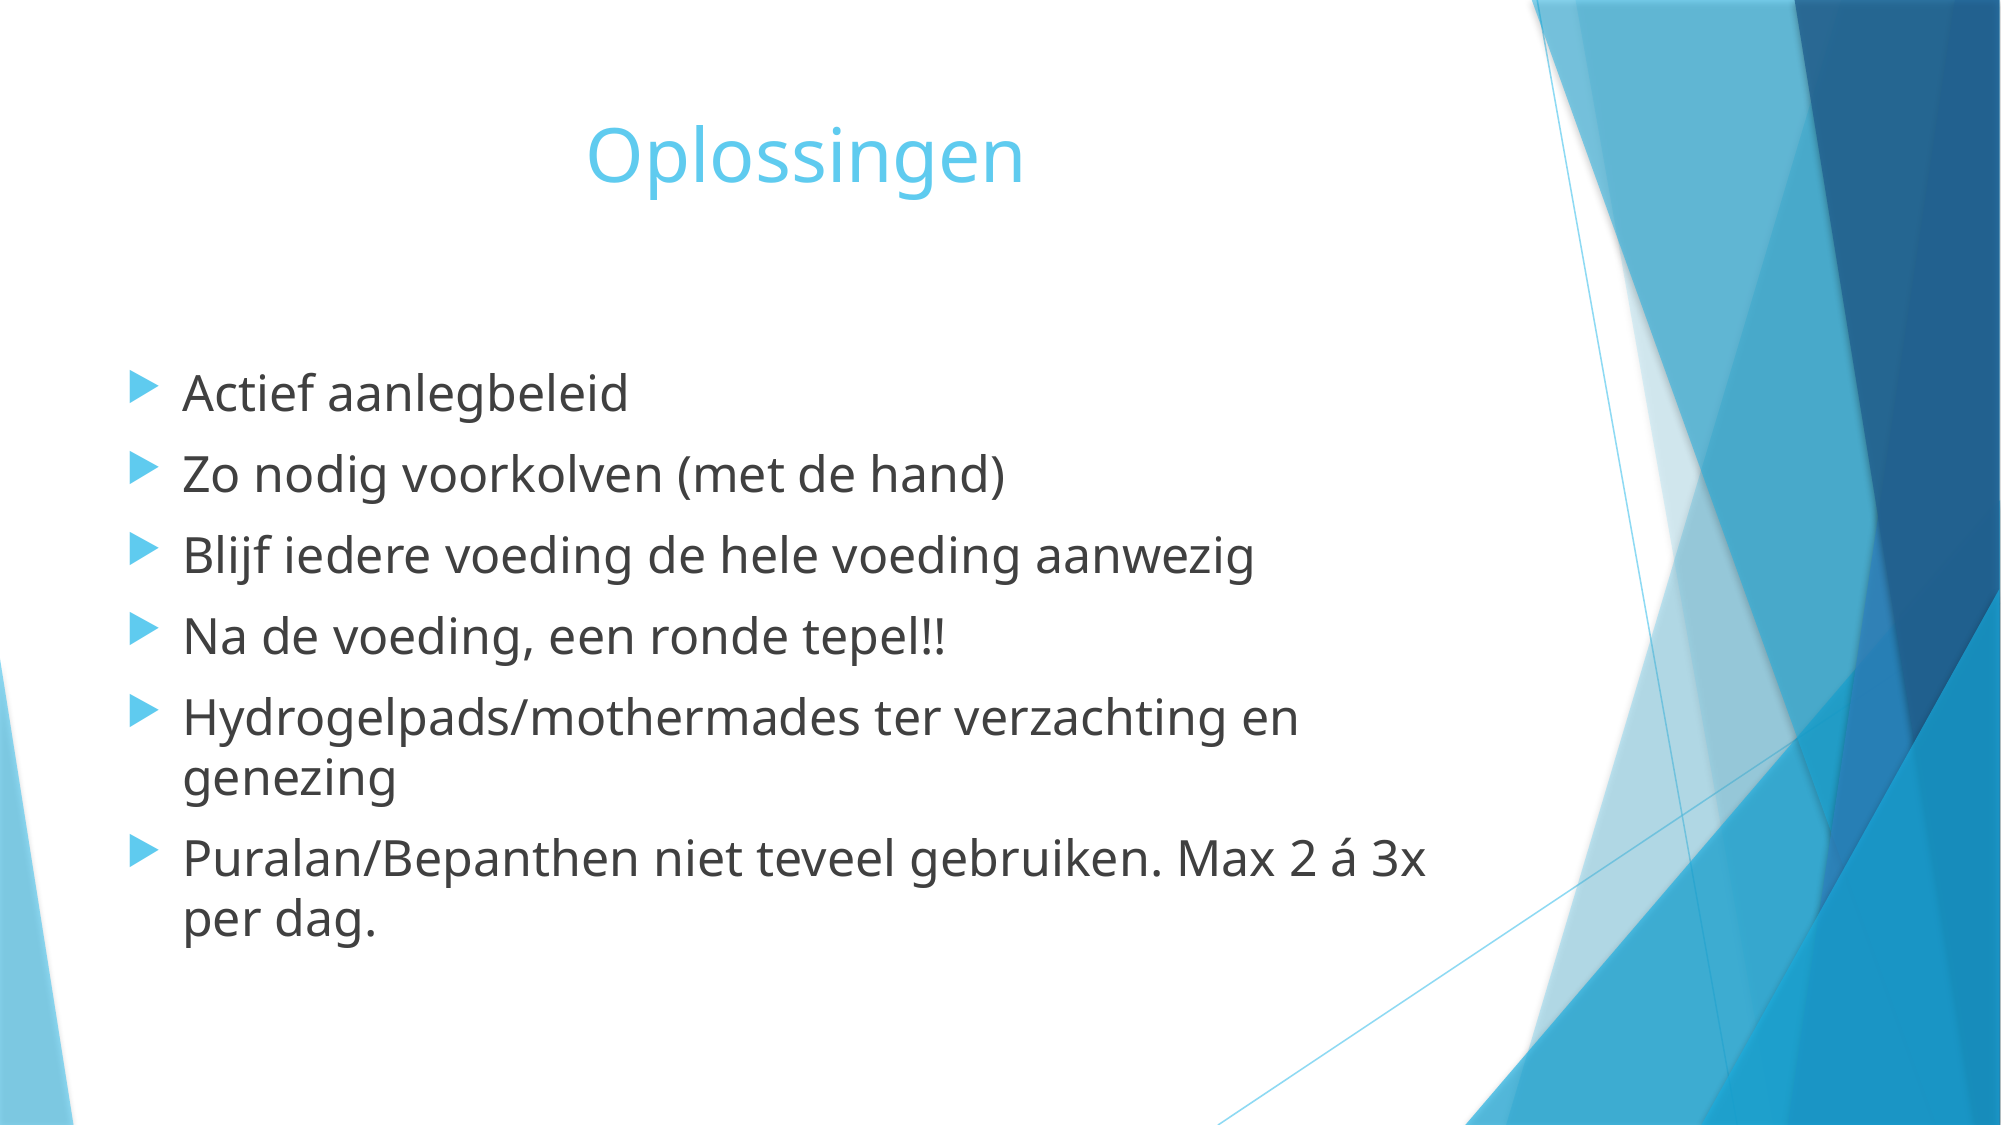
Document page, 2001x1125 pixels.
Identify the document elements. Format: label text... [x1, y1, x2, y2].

title Oplossingen [111, 99, 1522, 317]
list Actief aanlegbeleid Zo nodig voorkolven (met de hand) Blijf iedere voeding de hele voeding aanwezig Na de voeding, een ronde tepel!! Hydrogelpads/mothermades ter verzachting en genezing Puralan/Bepanthen niet teveel gebruiken. Max 2 á 3x per dag. [111, 354, 1522, 992]
